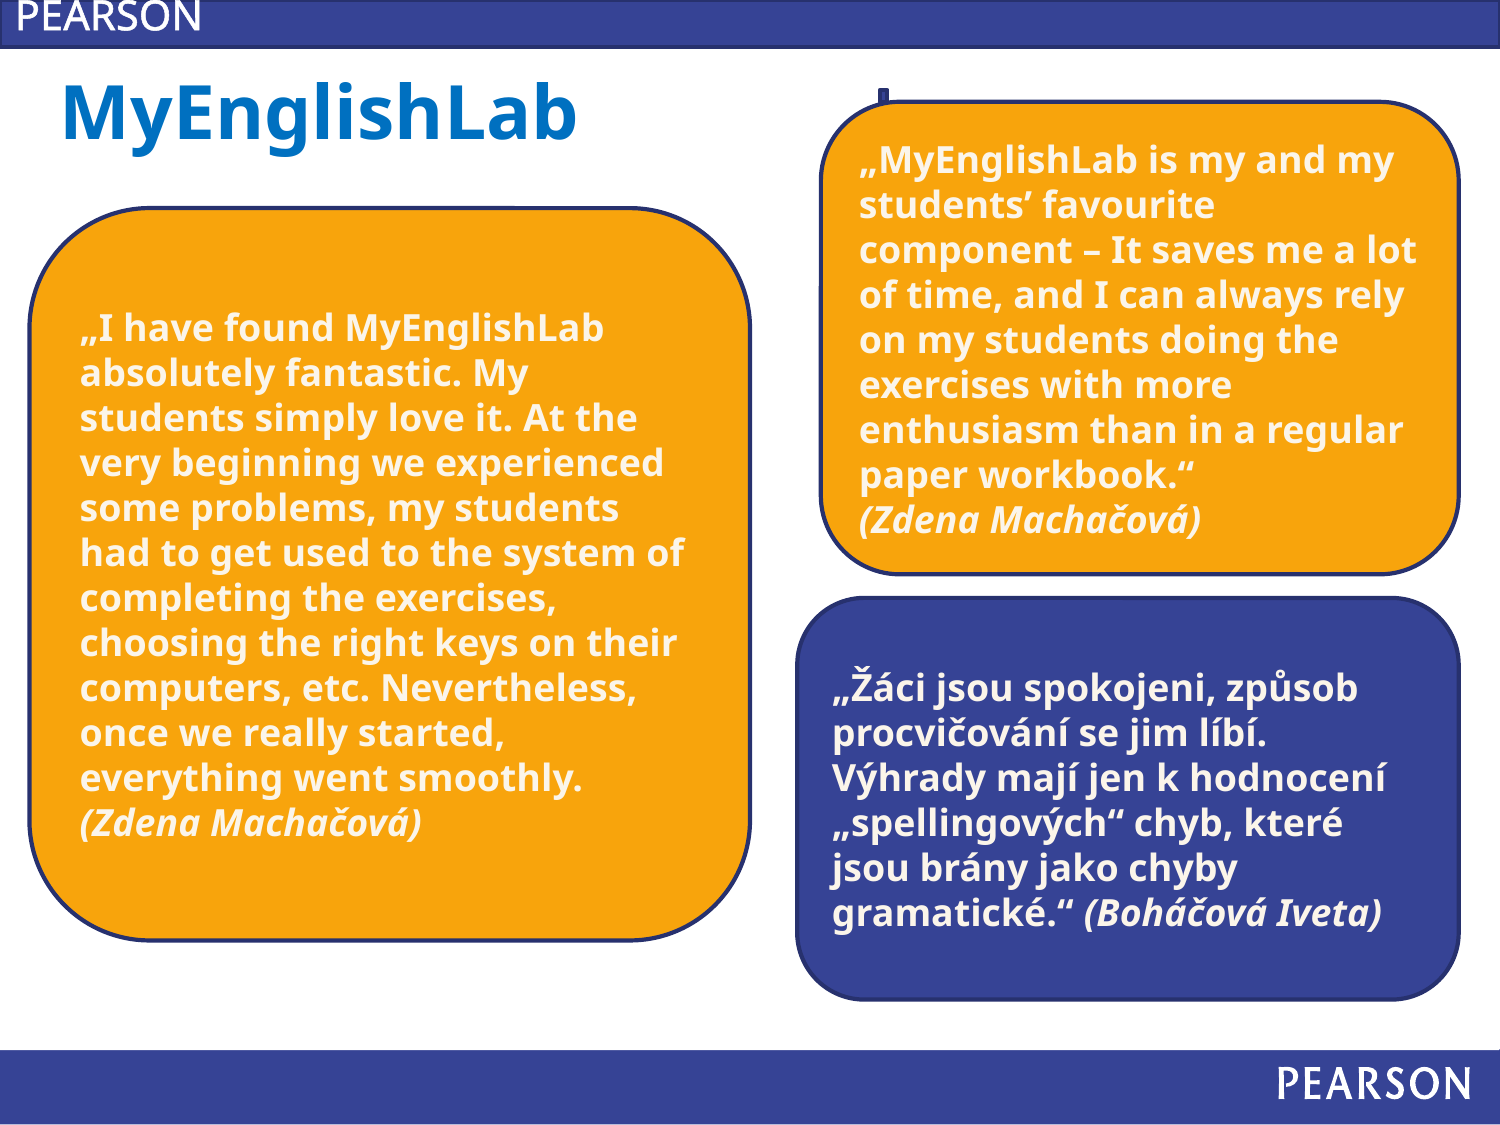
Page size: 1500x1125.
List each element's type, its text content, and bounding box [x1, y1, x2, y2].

text_box „Žáci jsou spokojeni, způsob procvičování se jim líbí. Výhrady mají jen k hodnocení „spellingových“ chyb, které jsou brány jako chyby gramatické.“ (Boháčová Iveta) [795, 595, 1461, 1002]
text_box PEARSON ALWAYS LEARNING [0, 0, 1500, 49]
title MyEnglishLab [59, 64, 1440, 213]
text_box „I have found MyEnglishLab absolutely fantastic. My students simply love it. At the very beginning we experienced some problems, my students had to get used to the system of completing the exercises, choosing the right keys on their computers, etc. Nevertheless, once we really started, everything went smoothly. (Zdena Machačová) [27, 205, 753, 943]
text_box [878, 88, 889, 102]
text_box „MyEnglishLab is my and my students’ favourite component – It saves me a lot of time, and I can always rely on my students doing the exercises with more enthusiasm than in a regular paper workbook.“ (Zdena Machačová) [818, 99, 1461, 577]
